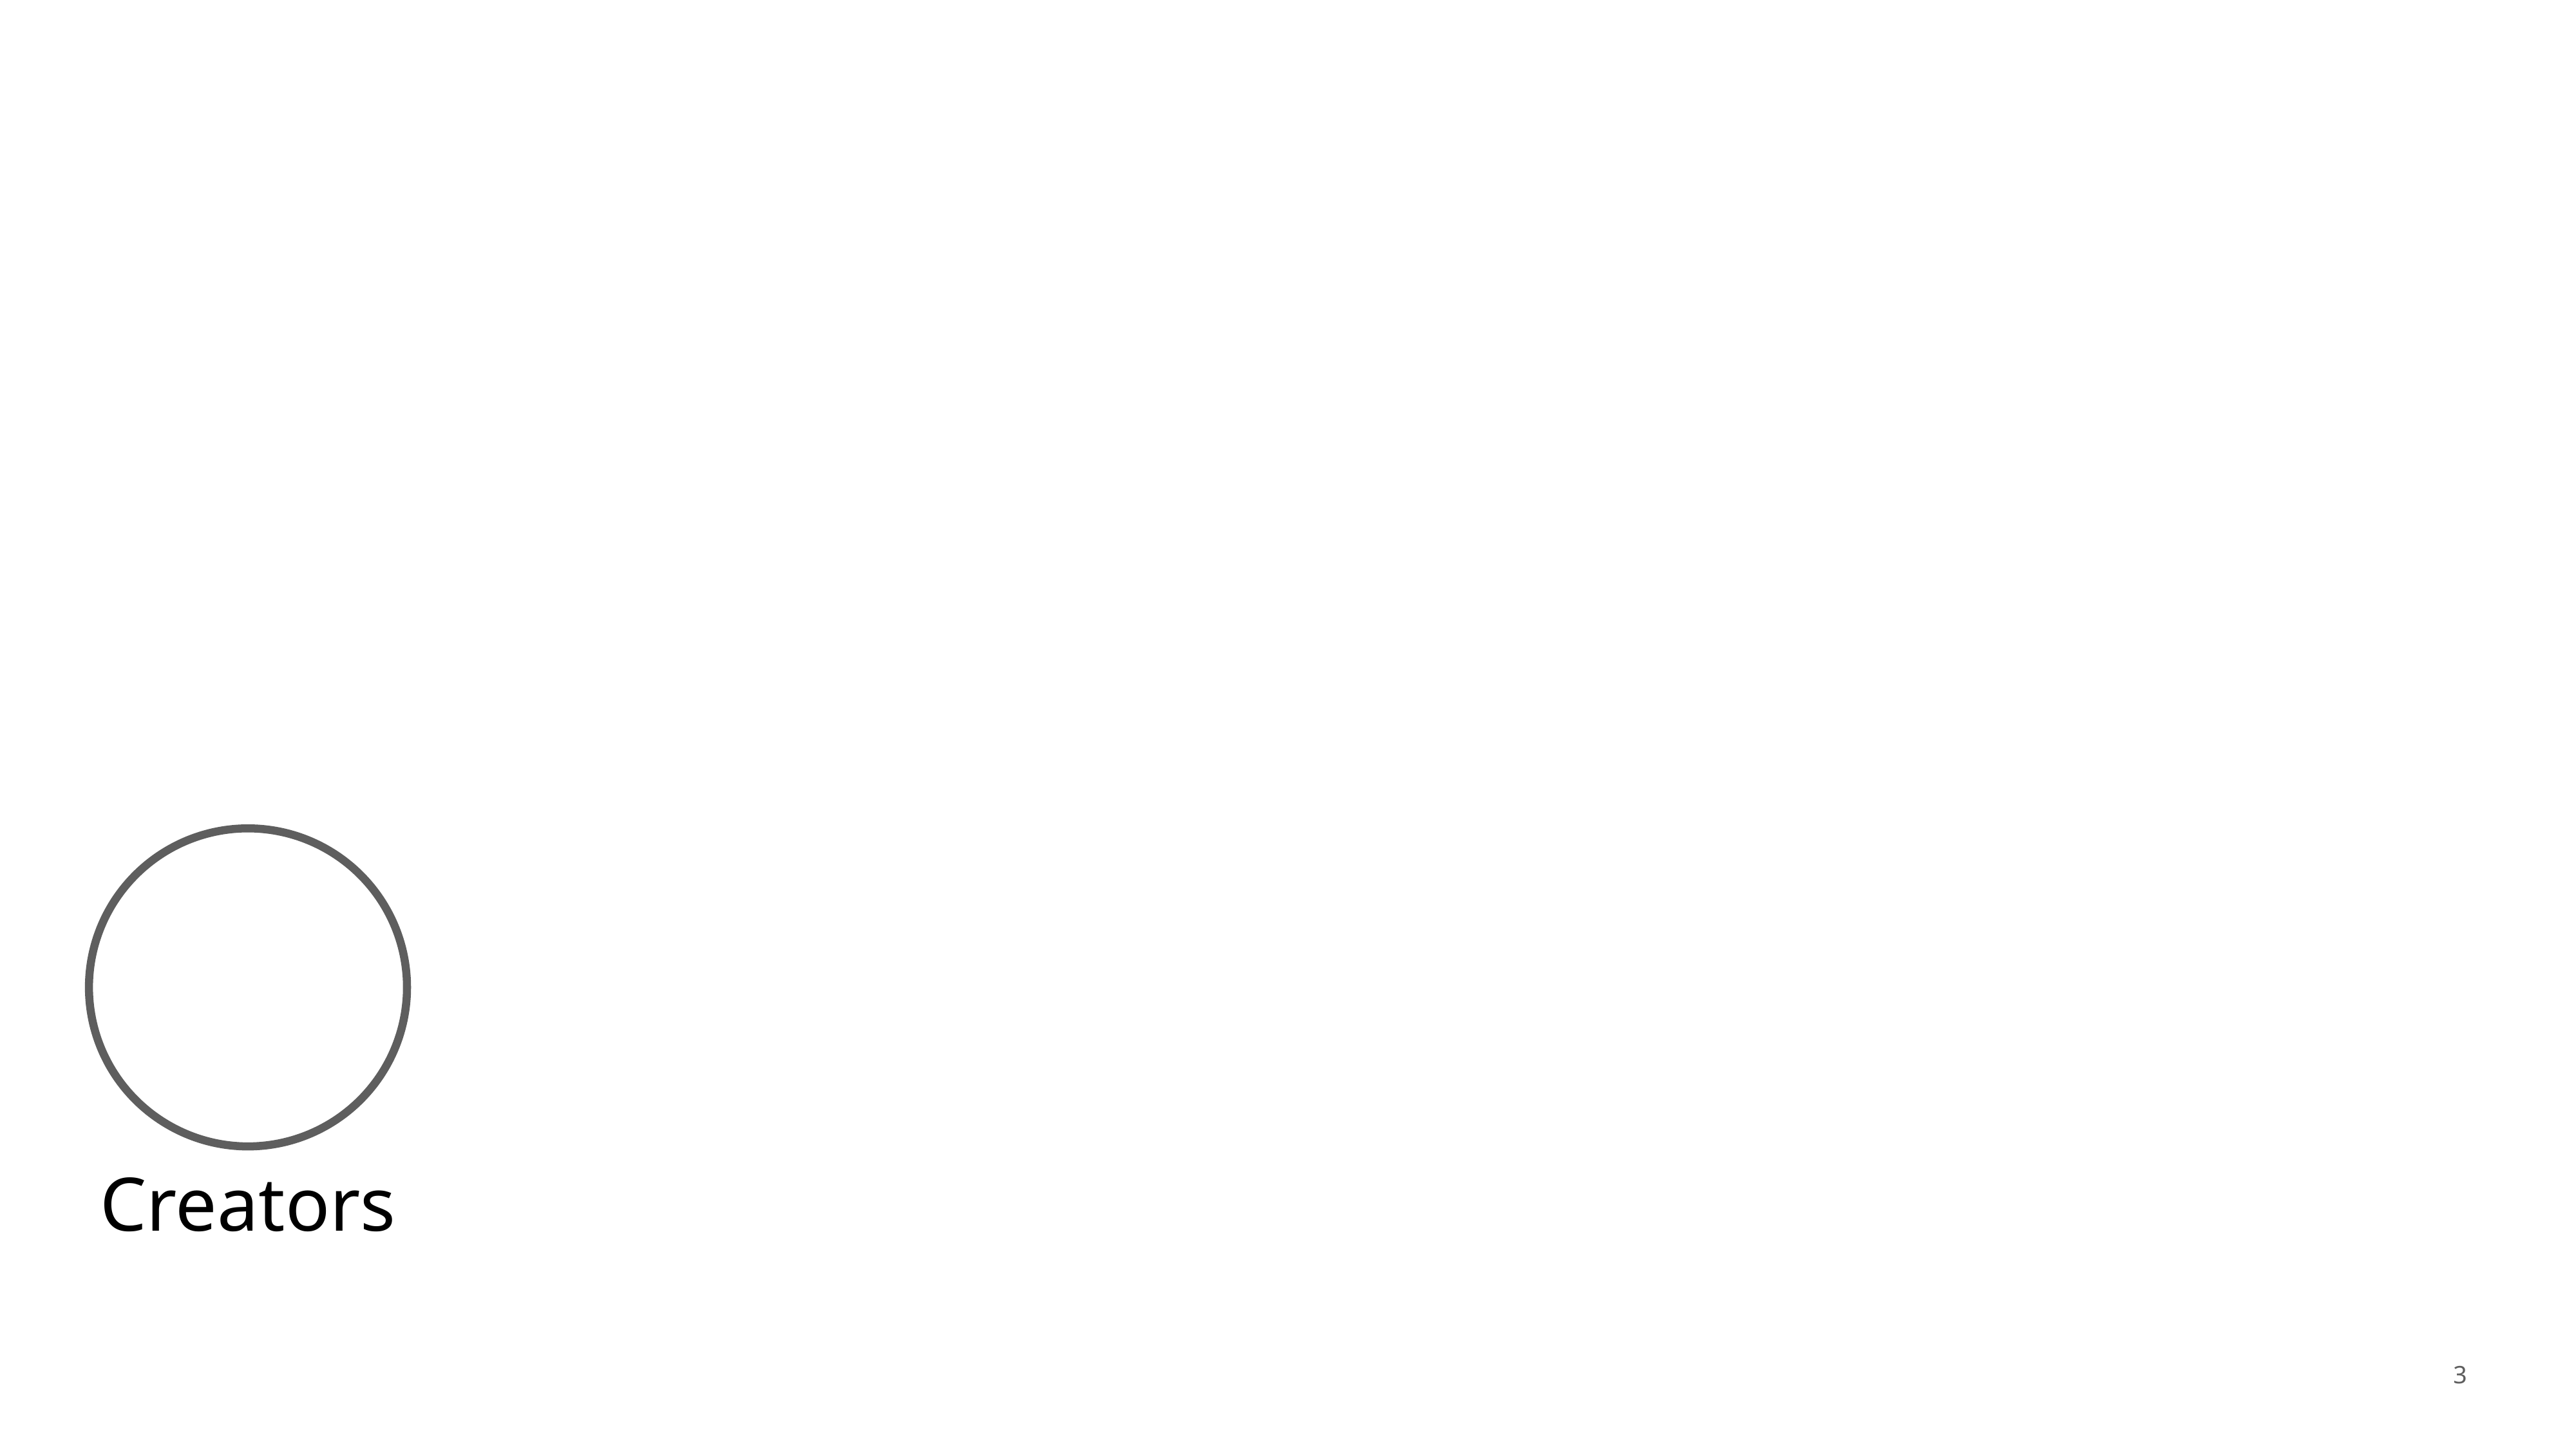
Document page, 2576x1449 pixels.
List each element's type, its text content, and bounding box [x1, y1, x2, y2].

list Creators [61, 1151, 435, 1264]
text_box [89, 828, 408, 1147]
text_box 3 [2423, 1354, 2488, 1422]
